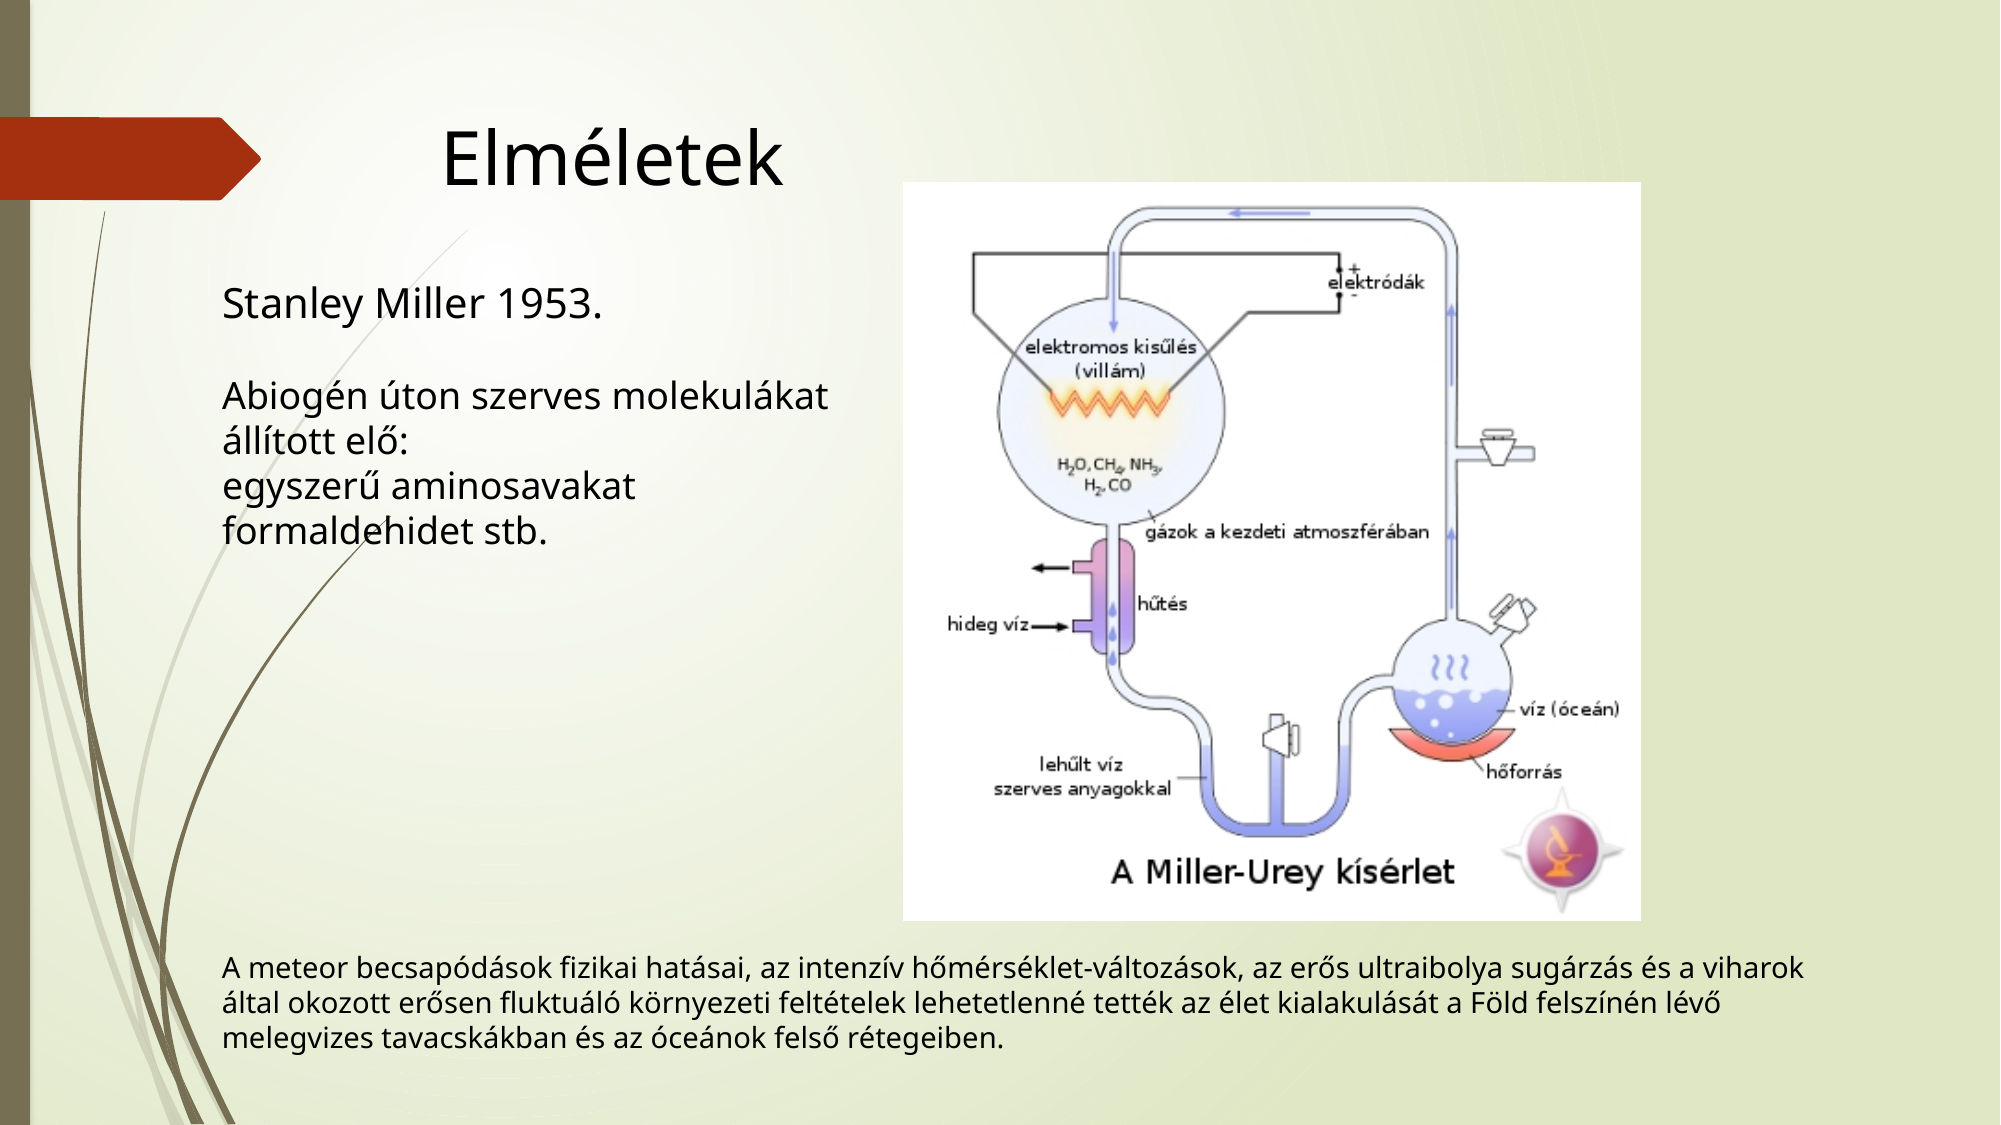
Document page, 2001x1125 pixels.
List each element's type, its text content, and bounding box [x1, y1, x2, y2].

text_box Stanley Miller 1953. Abiogén úton szerves molekulákat állított elő: egyszerű aminosavakat formaldehidet stb. [207, 269, 855, 560]
text_box A meteor becsapódások fizikai hatásai, az intenzív hőmérséklet-változások, az erős ultraibolya sugárzás és a viharok által okozott erősen fluktuáló környezeti feltételek lehetetlenné tették az élet kialakulását a Föld felszínén lévő melegvizes tavacskákban és az óceánok felső rétegeiben. [207, 942, 1888, 1062]
title Elméletek [425, 102, 1888, 313]
picture [902, 181, 1642, 921]
